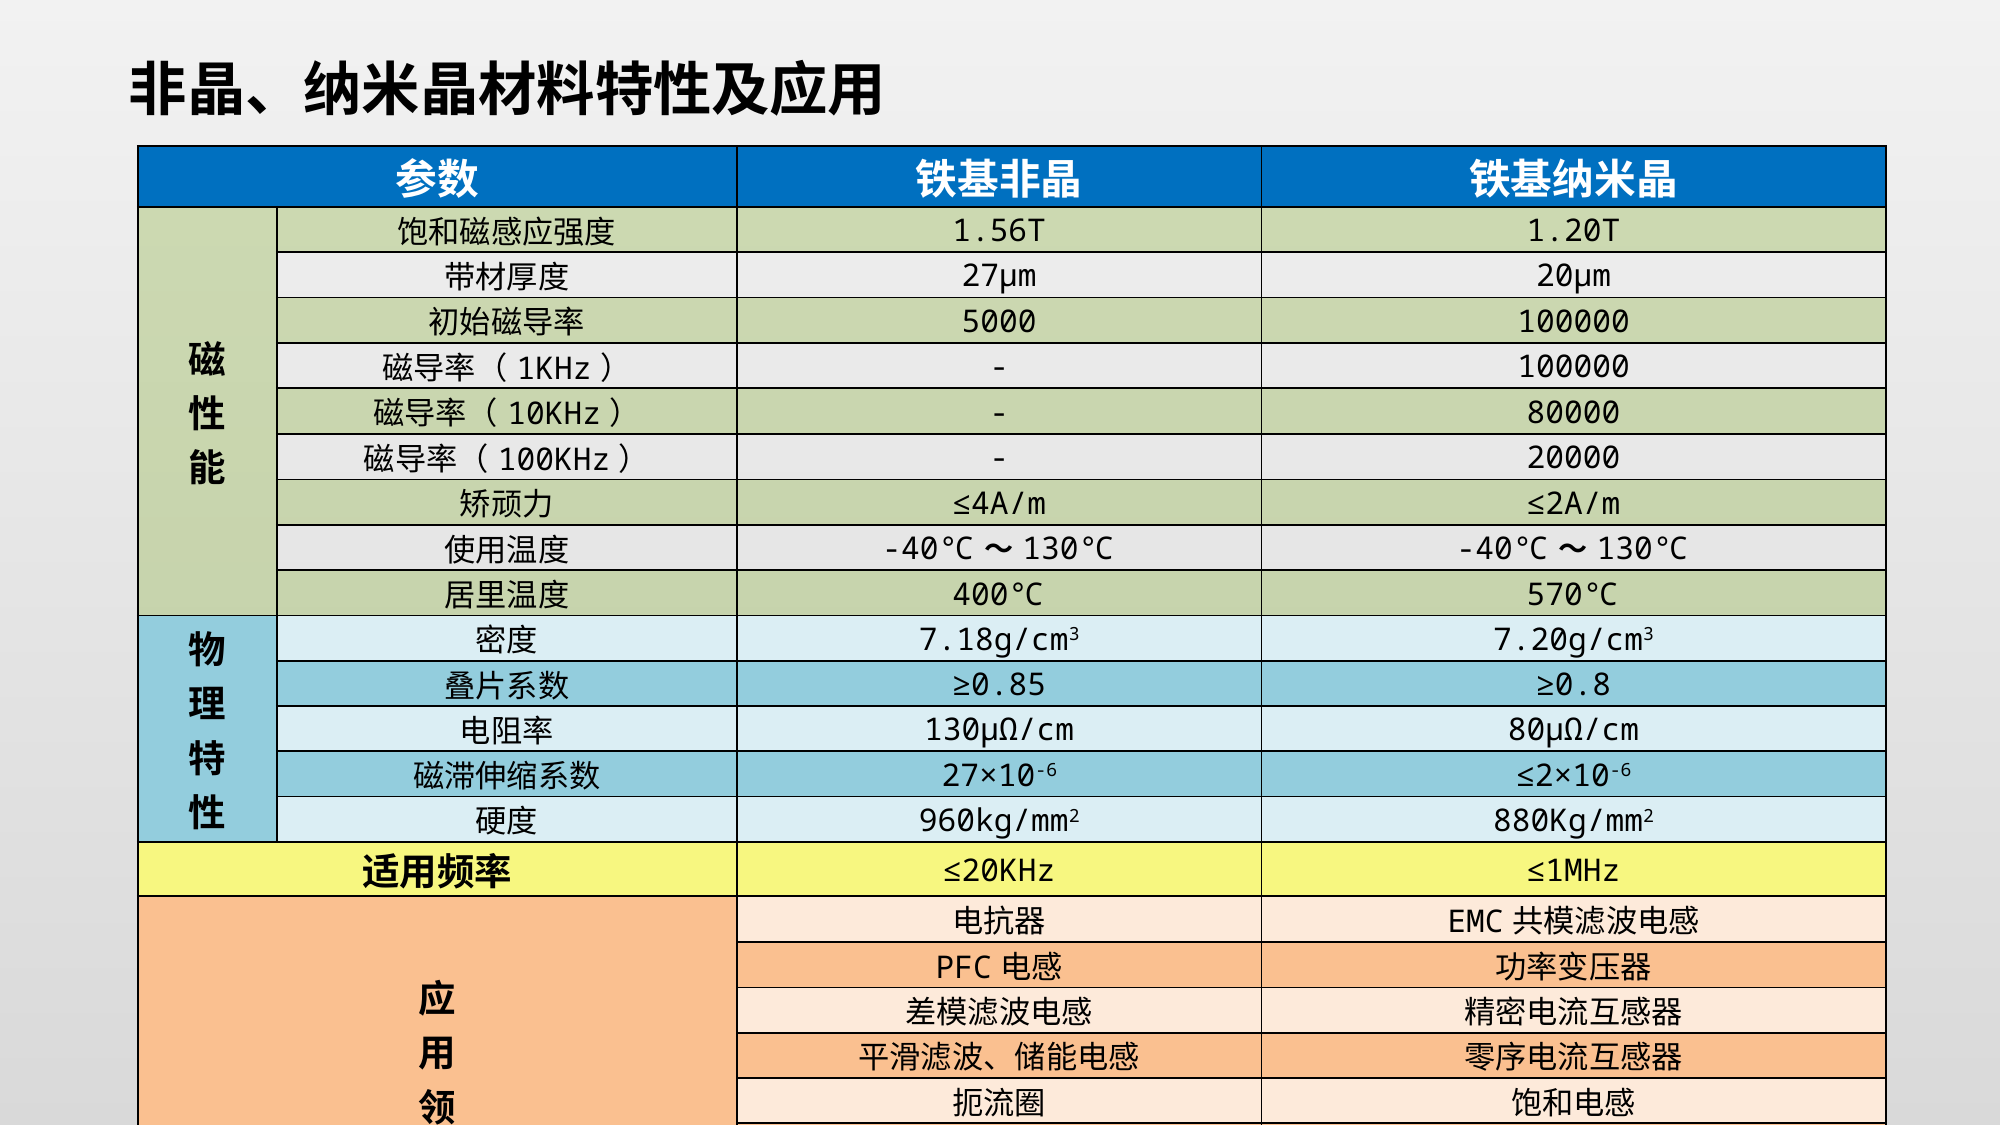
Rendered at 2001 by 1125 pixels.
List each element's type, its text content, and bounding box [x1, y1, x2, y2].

table_cell 880Kg/mm2 [1262, 797, 1885, 841]
table_cell 20μm [1262, 253, 1885, 297]
table_cell -40℃～130℃ [738, 526, 1261, 569]
table_cell 1.56T [738, 208, 1261, 251]
table_header 铁基非晶 [738, 147, 1261, 206]
table_cell 100000 [1262, 344, 1885, 387]
table_cell 平滑滤波、储能电感 [738, 1034, 1261, 1077]
table_header 参数 [139, 147, 736, 206]
table_cell 物 理 特 性 [139, 616, 276, 841]
table_cell ≥0.8 [1262, 662, 1885, 705]
table_cell 适用频率 [139, 843, 736, 895]
table_cell 磁滞伸缩系数 [278, 752, 736, 796]
table_cell 80μΩ/cm [1262, 707, 1885, 750]
table_cell 1.20T [1262, 208, 1885, 251]
table_cell ≥0.85 [738, 662, 1261, 705]
table_header 铁基纳米晶 [1262, 147, 1885, 206]
table_cell 400℃ [738, 571, 1261, 615]
table_cell - [738, 344, 1261, 387]
table_cell 5000 [738, 298, 1261, 342]
table_cell ≤2A/m [1262, 480, 1885, 524]
table_cell ≤1MHz [1262, 843, 1885, 895]
table_cell 使用温度 [278, 526, 736, 569]
table_cell 饱和电感 [1262, 1079, 1885, 1122]
table_cell 零序电流互感器 [1262, 1034, 1885, 1077]
table_cell 7.20g/cm3 [1262, 616, 1885, 660]
table_cell 960kg/mm2 [738, 797, 1261, 841]
table_cell 应 用 领 域 [139, 897, 736, 1125]
table_cell 570℃ [1262, 571, 1885, 615]
table_cell 27×10-6 [738, 752, 1261, 796]
table_cell 磁导率（10KHz） [278, 389, 736, 433]
table_cell 100000 [1262, 298, 1885, 342]
table_cell - [738, 435, 1261, 479]
table_cell 磁导率（100KHz） [278, 435, 736, 479]
table_cell 叠片系数 [278, 662, 736, 705]
table_cell 密度 [278, 616, 736, 660]
table_cell 硬度 [278, 797, 736, 841]
table_cell EMC共模滤波电感 [1262, 897, 1885, 941]
table_cell 扼流圈 [738, 1079, 1261, 1122]
table_cell 差模滤波电感 [738, 988, 1261, 1032]
table_cell ≤4A/m [738, 480, 1261, 524]
table_cell 20000 [1262, 435, 1885, 479]
table_cell 功率变压器 [1262, 943, 1885, 987]
table_cell -40℃～130℃ [1262, 526, 1885, 569]
table_cell PFC电感 [738, 943, 1261, 987]
table_cell 矫顽力 [278, 480, 736, 524]
table_cell 电阻率 [278, 707, 736, 750]
table_cell 130μΩ/cm [738, 707, 1261, 750]
table_cell 27μm [738, 253, 1261, 297]
table_cell 居里温度 [278, 571, 736, 615]
table_cell - [738, 389, 1261, 433]
table_cell 7.18g/cm3 [738, 616, 1261, 660]
table_cell ≤2×10-6 [1262, 752, 1885, 796]
table_cell 80000 [1262, 389, 1885, 433]
table_cell 磁 性 能 [139, 208, 276, 615]
table_cell 磁导率（1KHz） [278, 344, 736, 387]
table_cell 电抗器 [738, 897, 1261, 941]
table_cell 初始磁导率 [278, 298, 736, 342]
table_cell 饱和磁感应强度 [278, 208, 736, 251]
table_cell ≤20KHz [738, 843, 1261, 895]
table_cell 精密电流互感器 [1262, 988, 1885, 1032]
text_box 非晶、纳米晶材料特性及应用 [114, 58, 947, 130]
table_cell 带材厚度 [278, 253, 736, 297]
